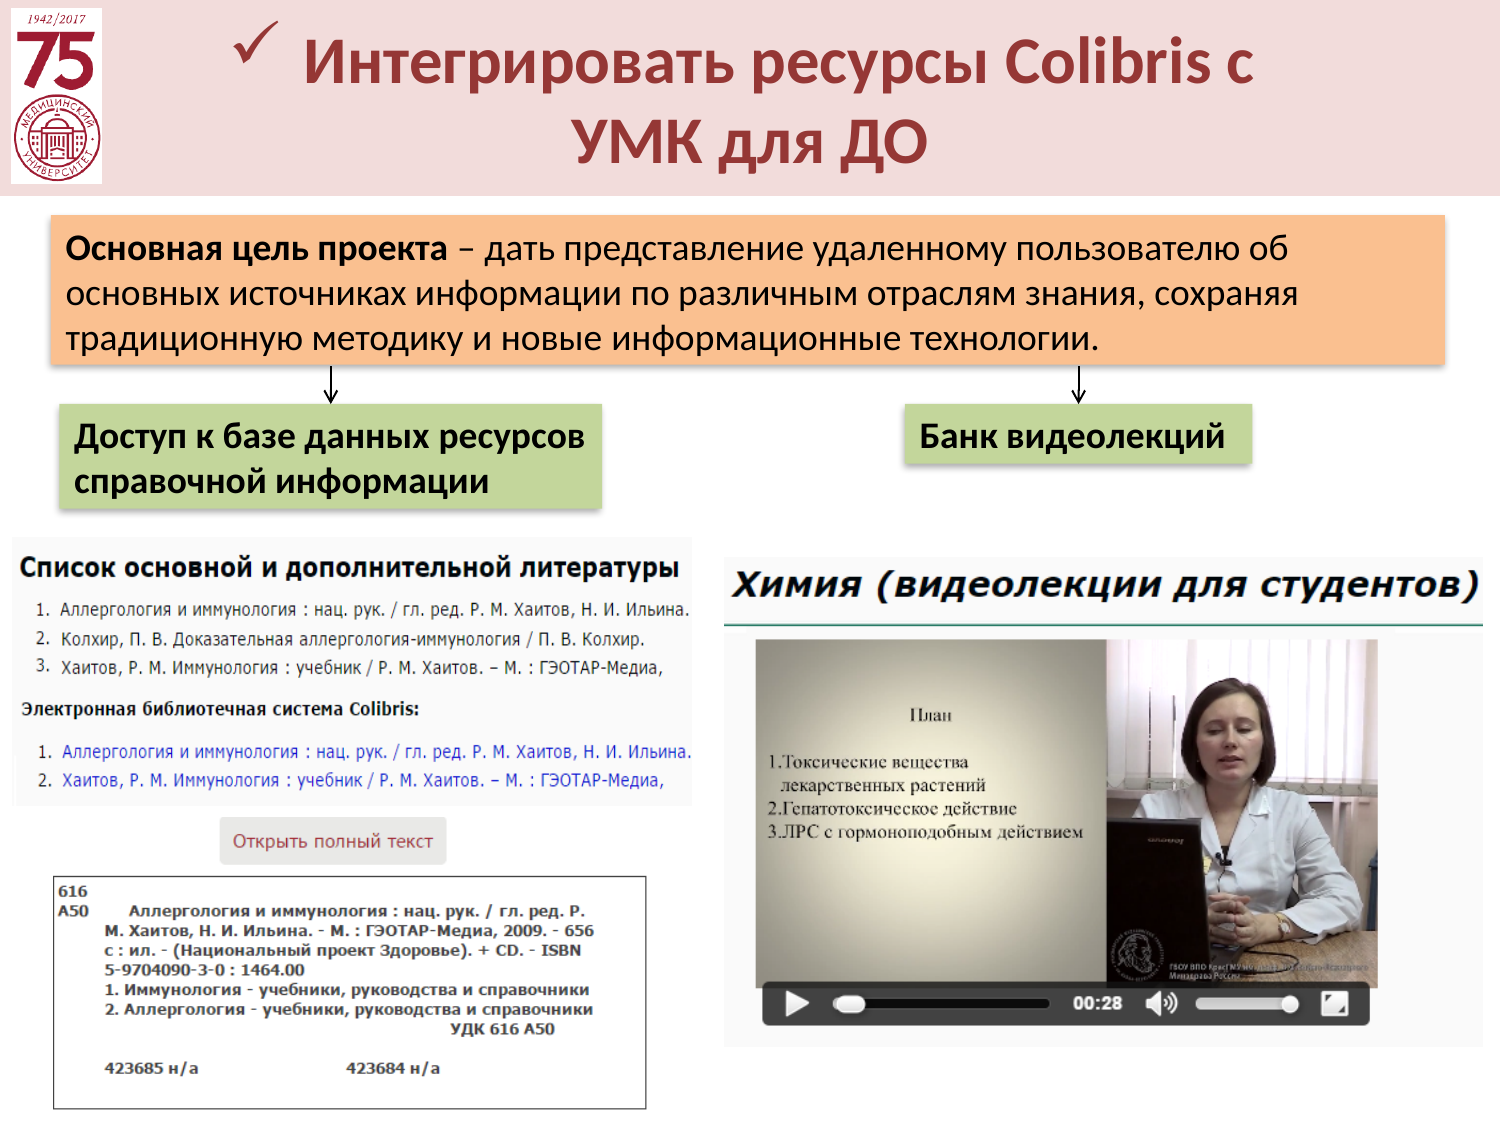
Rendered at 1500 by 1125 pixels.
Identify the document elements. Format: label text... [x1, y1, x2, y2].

picture [10, 8, 102, 184]
text_box Банк видеолекций [904, 403, 1253, 464]
text_box Основная цель проекта – дать представление удаленному пользователю об основных источниках информации по различным отраслям знания, сохраняя традиционную методику и новые информационные технологии. [49, 213, 1447, 367]
text_box Интегрировать ресурсы Colibris с УМК для ДО [0, 0, 1500, 196]
picture [53, 817, 650, 1112]
picture [11, 536, 692, 807]
text_box Доступ к базе данных ресурсов справочной информации [59, 403, 603, 509]
picture [723, 557, 1484, 1047]
